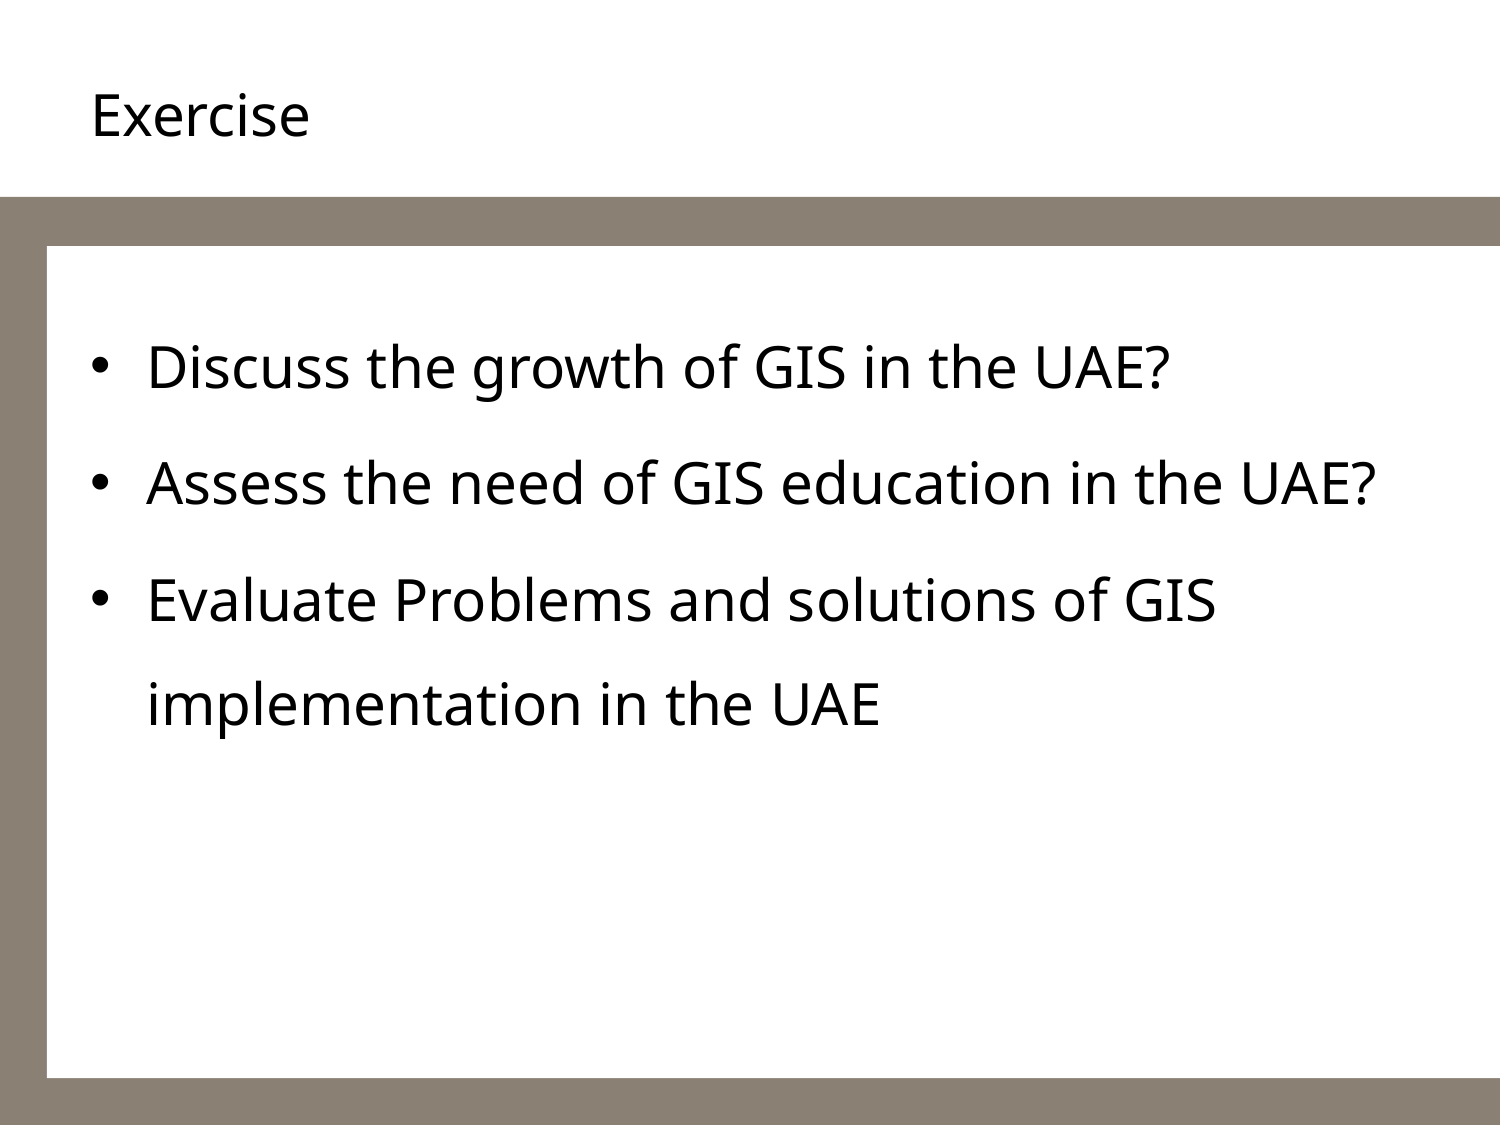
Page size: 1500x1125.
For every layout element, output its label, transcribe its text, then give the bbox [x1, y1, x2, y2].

list Discuss the growth of GIS in the UAE? Assess the need of GIS education in the UAE? Evaluate Problems and solutions of GIS implementation in the UAE [75, 287, 1475, 763]
title Exercise [75, 37, 1174, 188]
